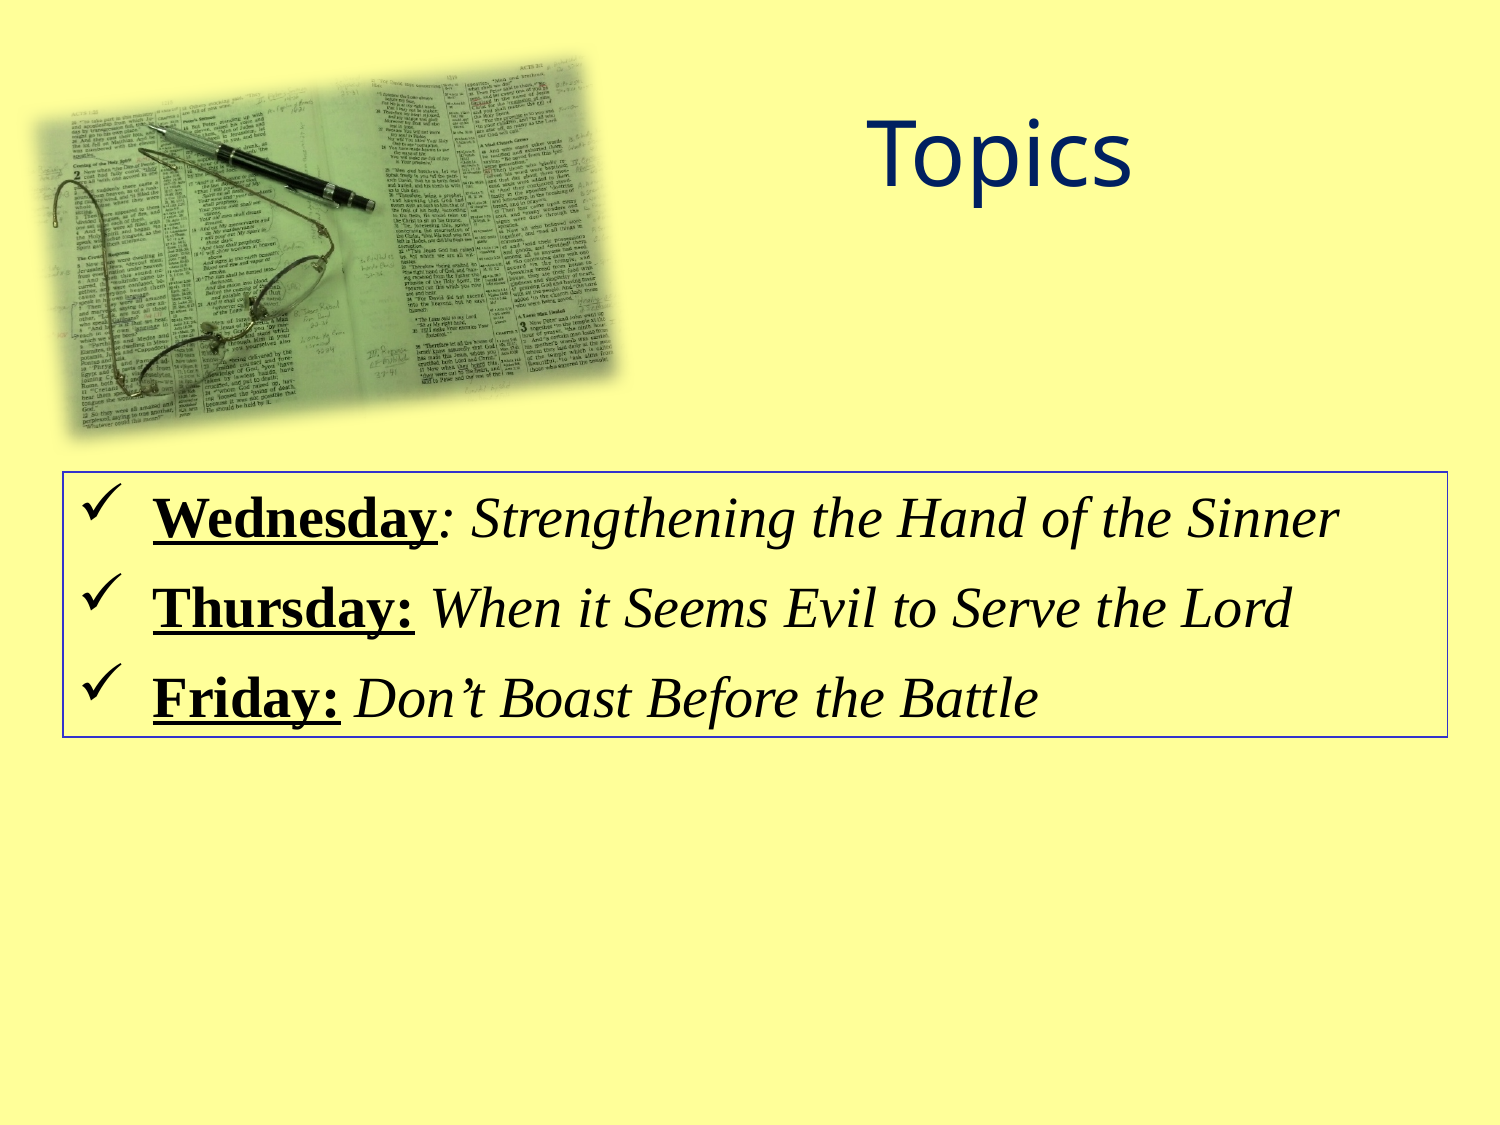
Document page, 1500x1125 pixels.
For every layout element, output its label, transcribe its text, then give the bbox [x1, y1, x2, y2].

text_box Topics [619, 87, 1425, 213]
text_box Wednesday: Strengthening the Hand of the Sinner Thursday: When it Seems Evil to Serve the Lord Friday: Don’t Boast Before the Battle [62, 472, 1448, 737]
picture [30, 69, 619, 428]
